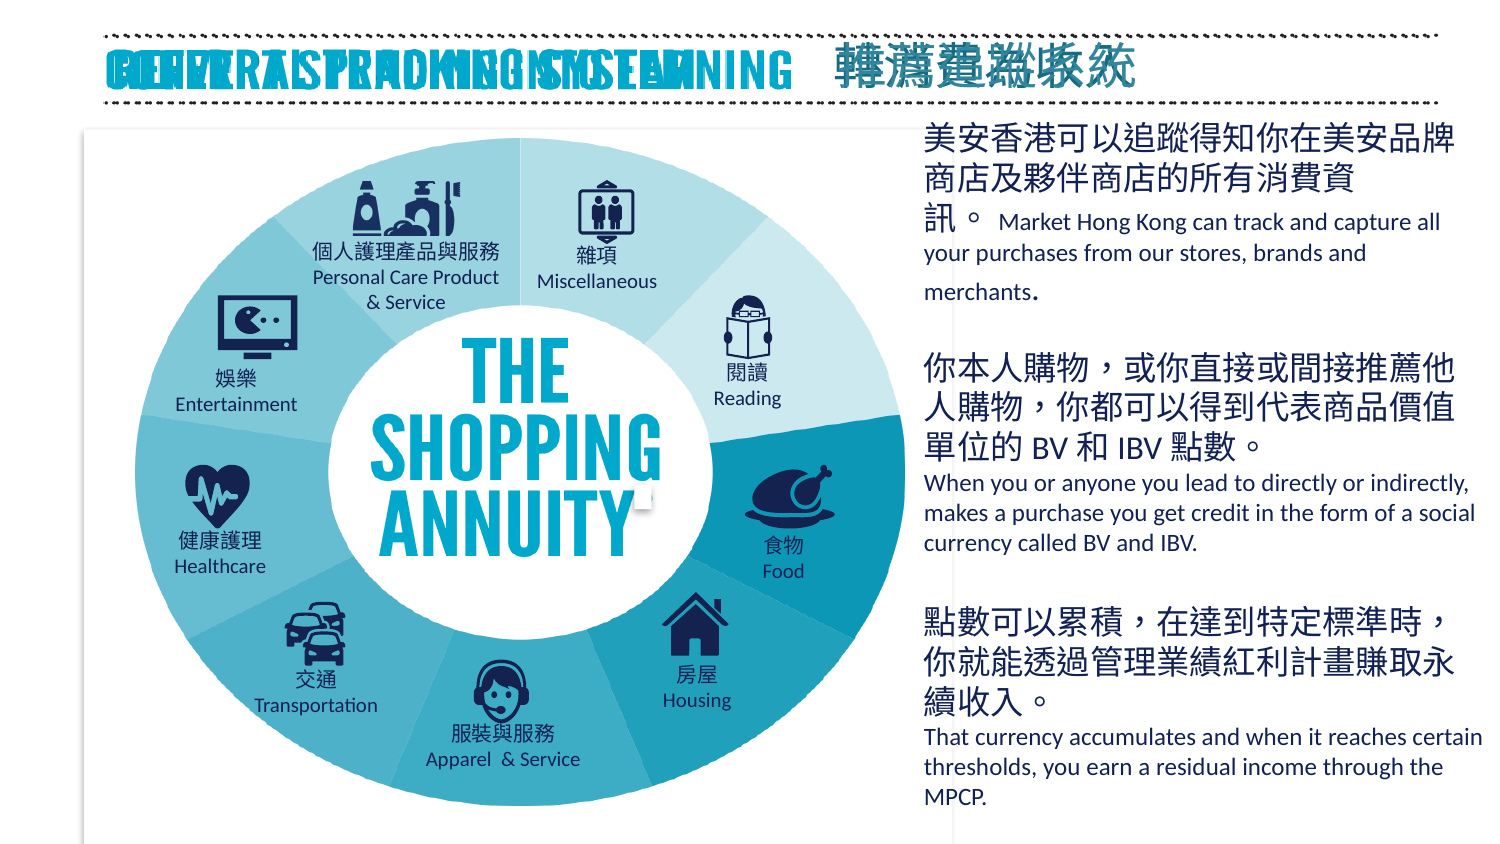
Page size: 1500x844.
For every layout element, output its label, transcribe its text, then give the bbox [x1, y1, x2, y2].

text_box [111, 164, 953, 844]
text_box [111, 138, 905, 806]
text_box 美安香港可以追蹤得知你在美安品牌商店及夥伴商店的所有消費資訊。Market Hong Kong can track and capture all your purchases from our stores, brands and merchants. 你本人購物，或你直接或間接推薦他人購物，你都可以得到代表商品價值單位的BV和IBV點數。 When you or anyone you lead to directly or indirectly, makes a purchase you get credit in the form of a social currency called BV and IBV. 點數可以累積，在達到特定標準時，你就能透過管理業績紅利計畫賺取永續收入。 That currency accumulates and when it reaches certain thresholds, you earn a residual income through the MPCP. [912, 111, 1500, 817]
picture [93, 27, 1445, 112]
text_box [83, 129, 912, 844]
